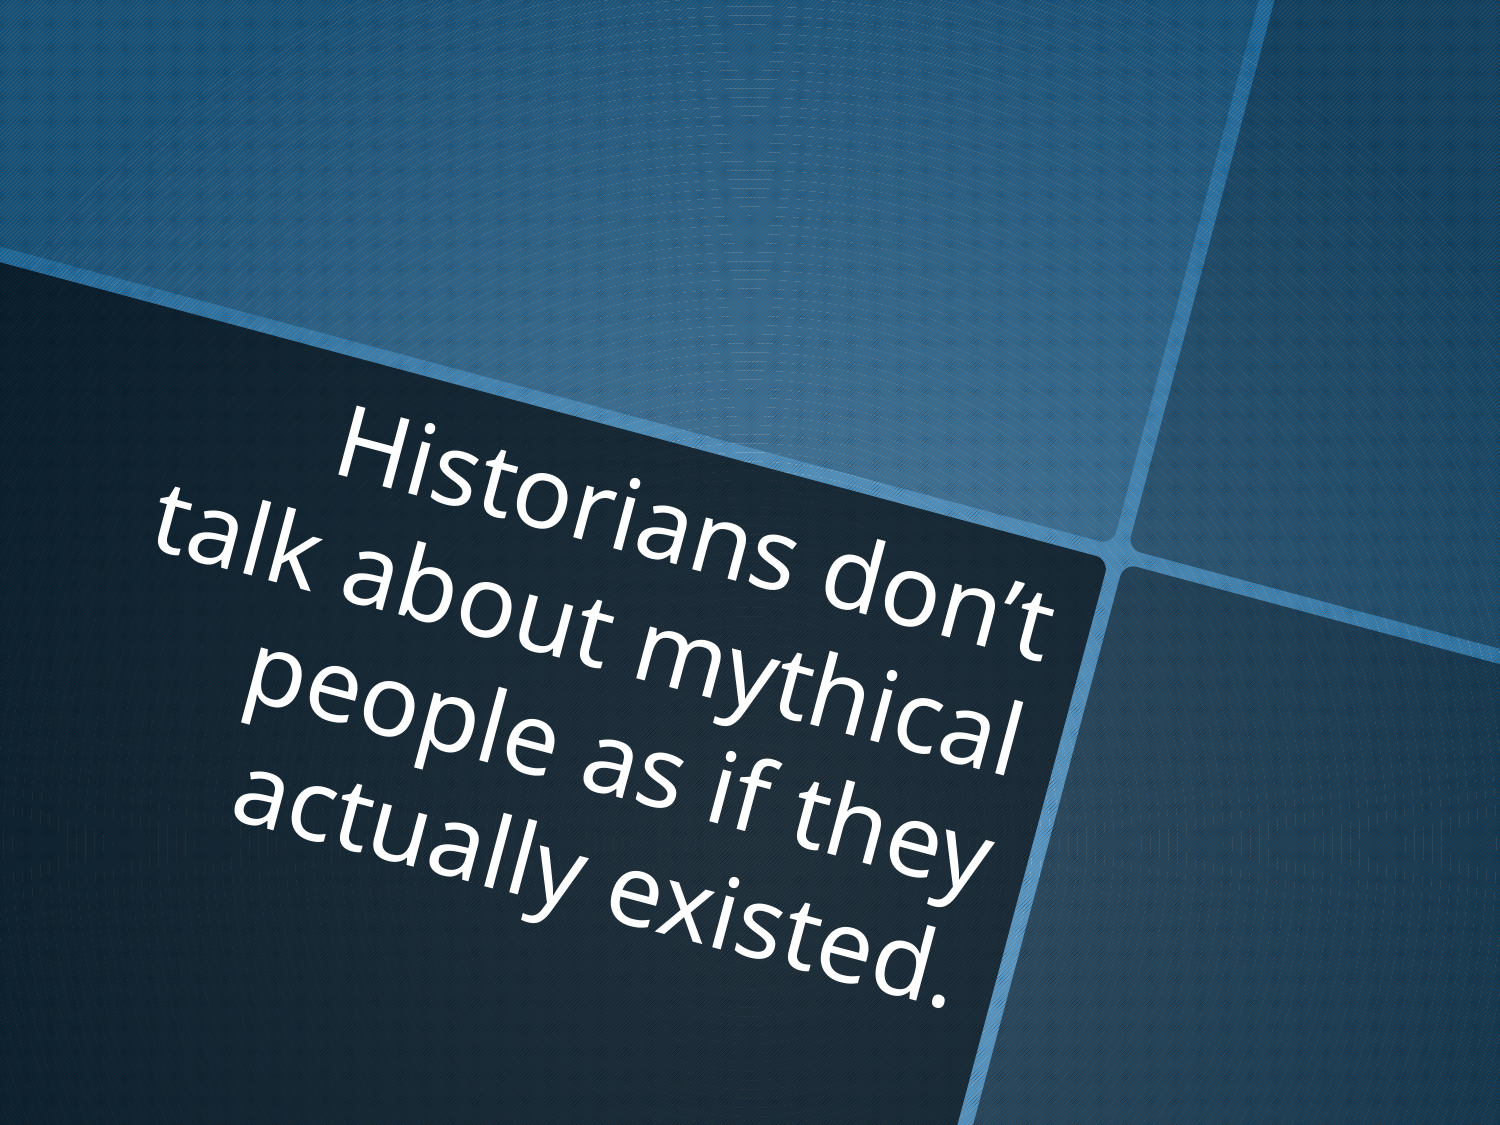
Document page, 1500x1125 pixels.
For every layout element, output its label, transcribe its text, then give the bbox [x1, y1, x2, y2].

title Historians don’t talk about mythical people as if they actually existed. [24, 312, 1089, 1125]
